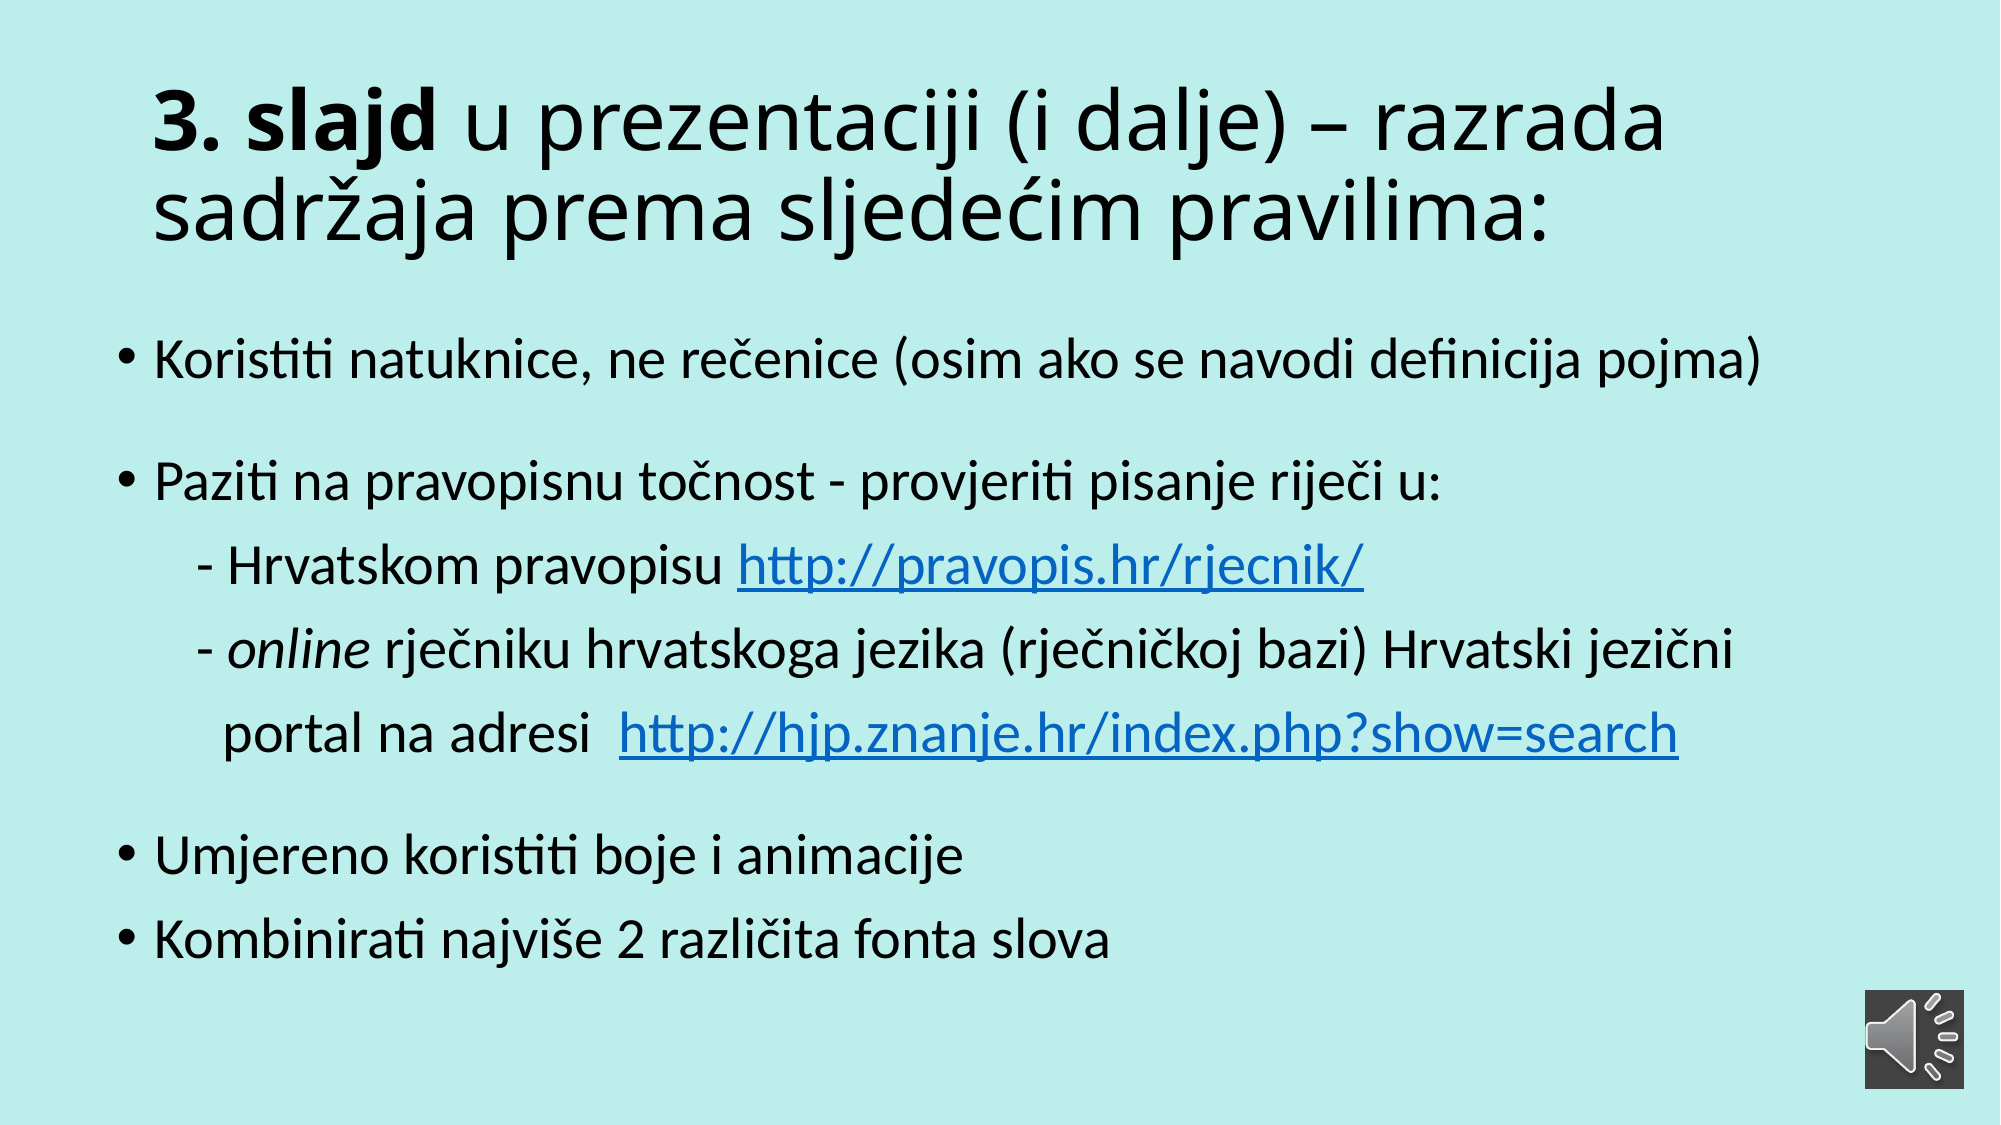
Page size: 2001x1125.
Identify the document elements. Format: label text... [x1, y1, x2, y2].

picture [1864, 989, 1965, 1090]
list Koristiti natuknice, ne rečenice (osim ako se navodi definicija pojma) Paziti na pravopisnu točnost - provjeriti pisanje riječi u: - Hrvatskom pravopisu http://pravopis.hr/rjecnik/ - online rječniku hrvatskoga jezika (rječničkoj bazi) Hrvatski jezični portal na adresi http://hjp.znanje.hr/index.php?show=search Umjereno koristiti boje i animacije Kombinirati najviše 2 različita fonta slova [101, 320, 1912, 1066]
title 3. slajd u prezentaciji (i dalje) – razrada sadržaja prema sljedećim pravilima: [137, 59, 1863, 278]
